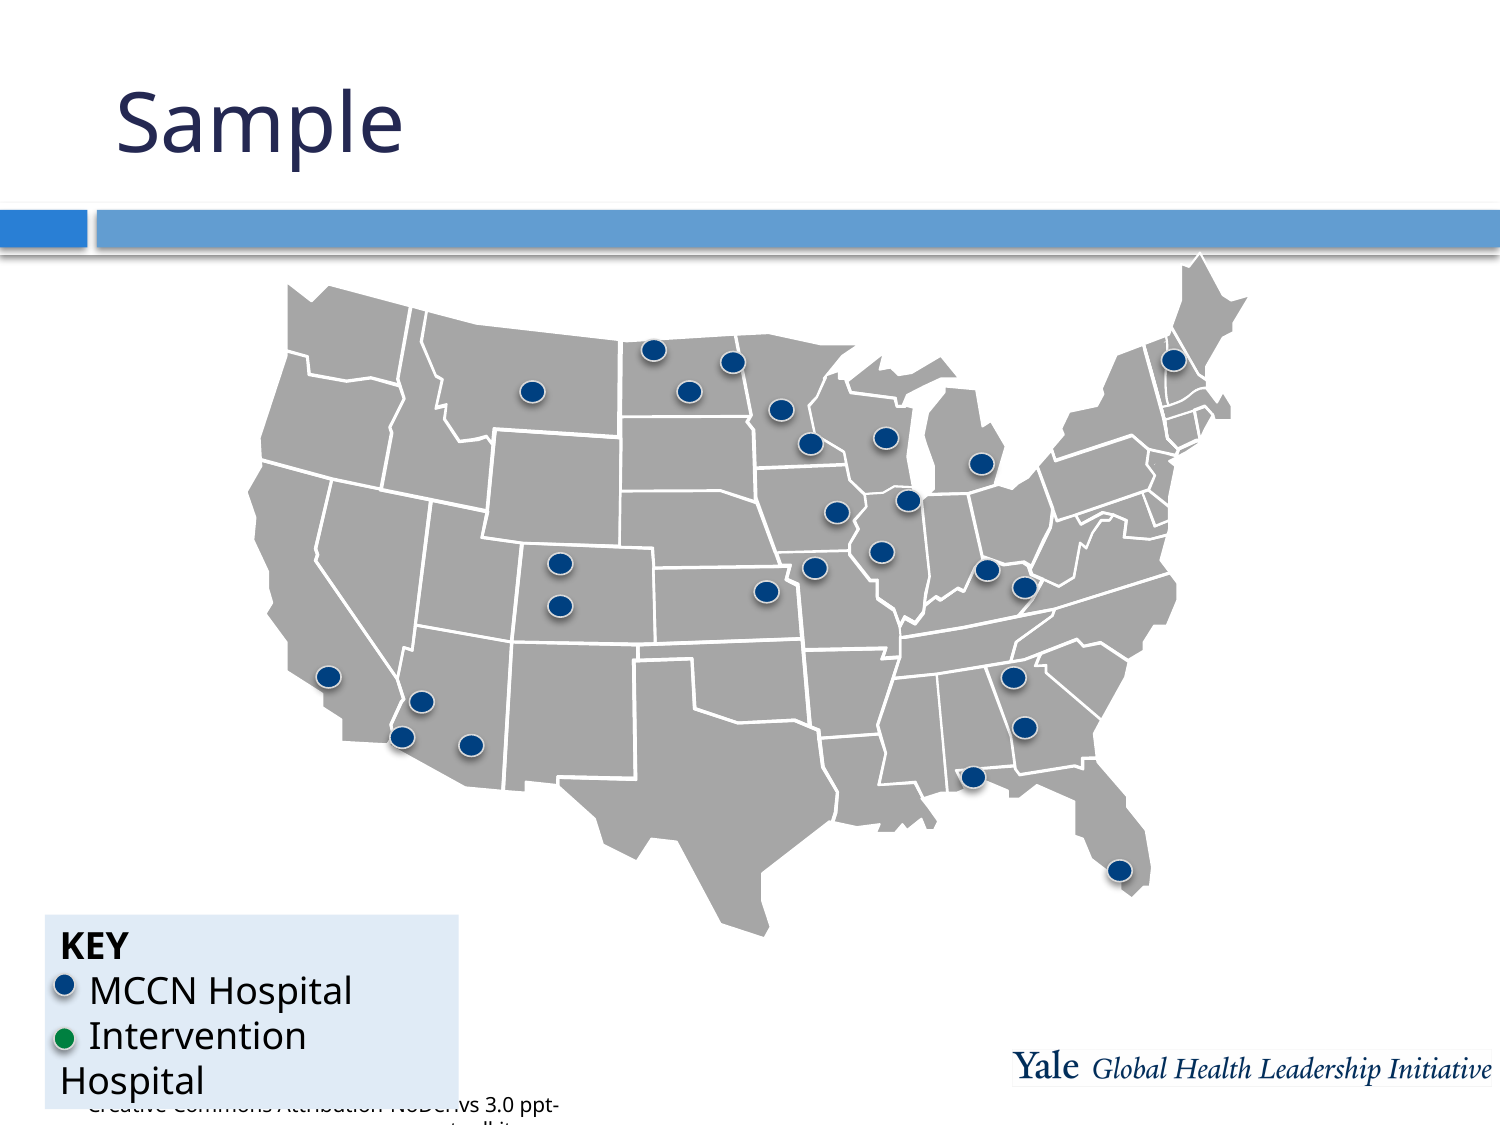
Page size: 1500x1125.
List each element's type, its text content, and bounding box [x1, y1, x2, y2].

text_box [416, 511, 808, 791]
text_box [408, 690, 436, 714]
text_box [317, 481, 429, 676]
text_box [547, 551, 574, 576]
text_box [1011, 716, 1039, 740]
text_box [414, 500, 432, 624]
text_box [805, 615, 1018, 660]
text_box [923, 493, 983, 605]
text_box [315, 665, 342, 689]
text_box [1147, 449, 1177, 506]
text_box [895, 488, 922, 513]
title Sample [100, 37, 1438, 200]
text_box [639, 640, 808, 724]
text_box [1000, 666, 1028, 690]
text_box [619, 491, 780, 568]
text_box [381, 306, 493, 511]
text_box [620, 416, 757, 503]
text_box [640, 338, 668, 362]
text_box [845, 380, 904, 407]
text_box [246, 460, 402, 745]
text_box [421, 310, 620, 443]
text_box KEY MCCN Hospital Intervention Hospital [44, 914, 459, 1110]
text_box [53, 972, 76, 997]
text_box [1162, 388, 1232, 421]
text_box [261, 460, 416, 729]
text_box [983, 758, 1153, 899]
text_box [876, 597, 924, 627]
text_box [1171, 252, 1251, 379]
text_box [676, 380, 703, 404]
text_box [923, 386, 1006, 494]
text_box [805, 650, 898, 737]
text_box [1011, 575, 1039, 600]
text_box [1036, 640, 1129, 720]
text_box [811, 726, 821, 737]
text_box [389, 725, 416, 750]
text_box [504, 643, 637, 793]
text_box [1051, 344, 1177, 460]
text_box [968, 452, 996, 476]
text_box [968, 467, 1053, 566]
text_box [1012, 574, 1178, 661]
text_box [974, 558, 1001, 582]
text_box [1196, 408, 1213, 438]
text_box [1143, 335, 1168, 406]
text_box [1020, 608, 1055, 617]
picture [1012, 1049, 1492, 1087]
text_box [777, 552, 901, 658]
text_box [416, 502, 521, 641]
text_box [1177, 442, 1200, 457]
text_box [753, 580, 780, 604]
text_box Creative Commons Attribution-NoDerivs 3.0 ppt-toolkit.com [17, 1084, 574, 1125]
text_box [1160, 348, 1188, 373]
text_box [458, 733, 485, 758]
text_box [392, 626, 510, 791]
text_box [719, 350, 747, 375]
text_box [286, 282, 410, 385]
text_box [821, 735, 939, 834]
text_box [810, 370, 914, 493]
text_box [868, 540, 896, 565]
text_box [755, 464, 867, 553]
text_box [519, 380, 546, 404]
text_box [1166, 329, 1184, 351]
text_box [895, 611, 1053, 677]
text_box [53, 1026, 76, 1051]
text_box [900, 563, 1042, 637]
text_box [1037, 436, 1154, 521]
text_box [621, 334, 751, 417]
text_box [1077, 493, 1170, 539]
text_box [259, 351, 404, 489]
text_box [936, 666, 1015, 793]
text_box [654, 567, 801, 643]
text_box [1142, 490, 1169, 526]
text_box [985, 653, 1102, 775]
text_box [801, 556, 829, 580]
text_box [878, 674, 947, 799]
text_box [1106, 859, 1134, 883]
text_box [782, 565, 811, 725]
text_box [1030, 513, 1113, 586]
text_box [547, 594, 574, 618]
text_box [818, 739, 839, 823]
text_box [872, 426, 900, 450]
text_box [851, 486, 929, 623]
text_box [483, 431, 620, 545]
text_box [848, 352, 960, 405]
text_box [513, 544, 654, 643]
text_box [1166, 411, 1199, 449]
text_box [1165, 364, 1207, 405]
text_box [1022, 516, 1170, 614]
text_box [768, 398, 795, 422]
text_box [797, 431, 825, 456]
text_box [559, 660, 837, 939]
text_box [735, 333, 860, 468]
text_box [823, 500, 851, 525]
text_box [960, 765, 987, 790]
